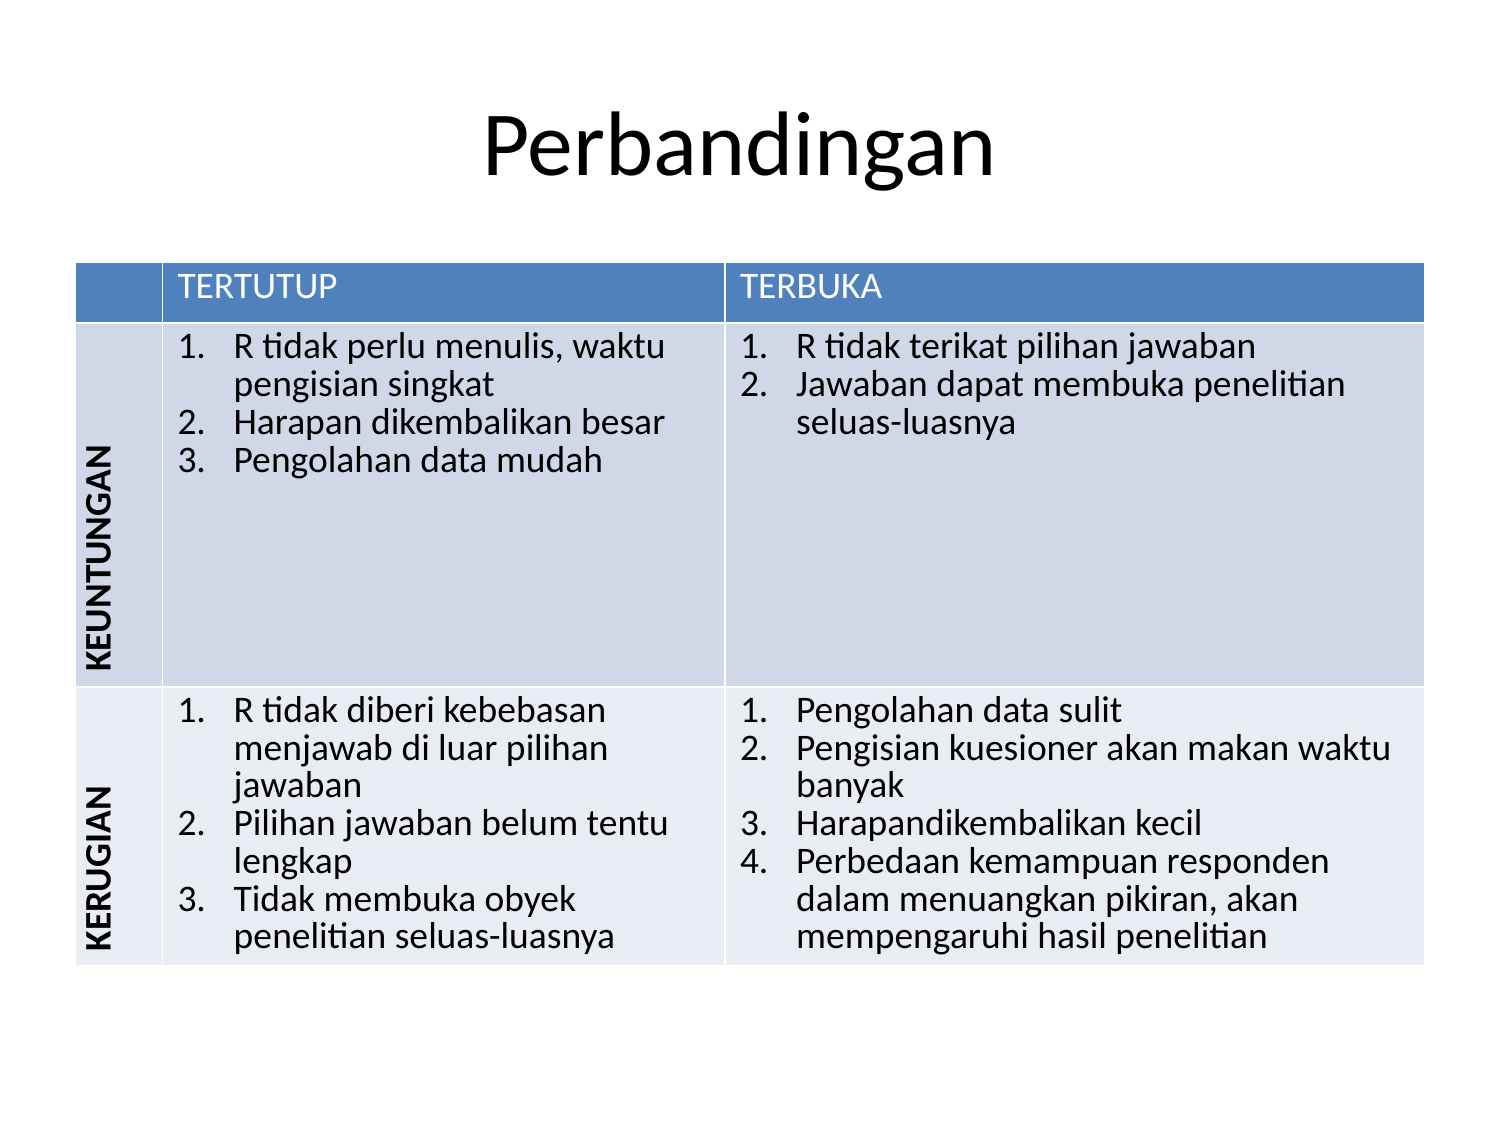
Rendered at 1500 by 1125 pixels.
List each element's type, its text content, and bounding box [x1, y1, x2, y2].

table_cell KERUGIAN [76, 688, 162, 965]
table_header [76, 263, 162, 322]
table_cell KEUNTUNGAN [76, 324, 162, 686]
table_cell R tidak diberi kebebasan menjawab di luar pilihan jawaban Pilihan jawaban belum tentu lengkap Tidak membuka obyek penelitian seluas-luasnya [163, 688, 724, 965]
table_header TERBUKA [726, 263, 1424, 322]
title Perbandingan [75, 45, 1425, 233]
table_cell R tidak perlu menulis, waktu pengisian singkat Harapan dikembalikan besar Pengolahan data mudah [163, 324, 724, 686]
table_cell R tidak terikat pilihan jawaban Jawaban dapat membuka penelitian seluas-luasnya [726, 324, 1424, 686]
table_header TERTUTUP [163, 263, 724, 322]
table_cell Pengolahan data sulit Pengisian kuesioner akan makan waktu banyak Harapandikembalikan kecil Perbedaan kemampuan responden dalam menuangkan pikiran, akan mempengaruhi hasil penelitian [726, 688, 1424, 965]
